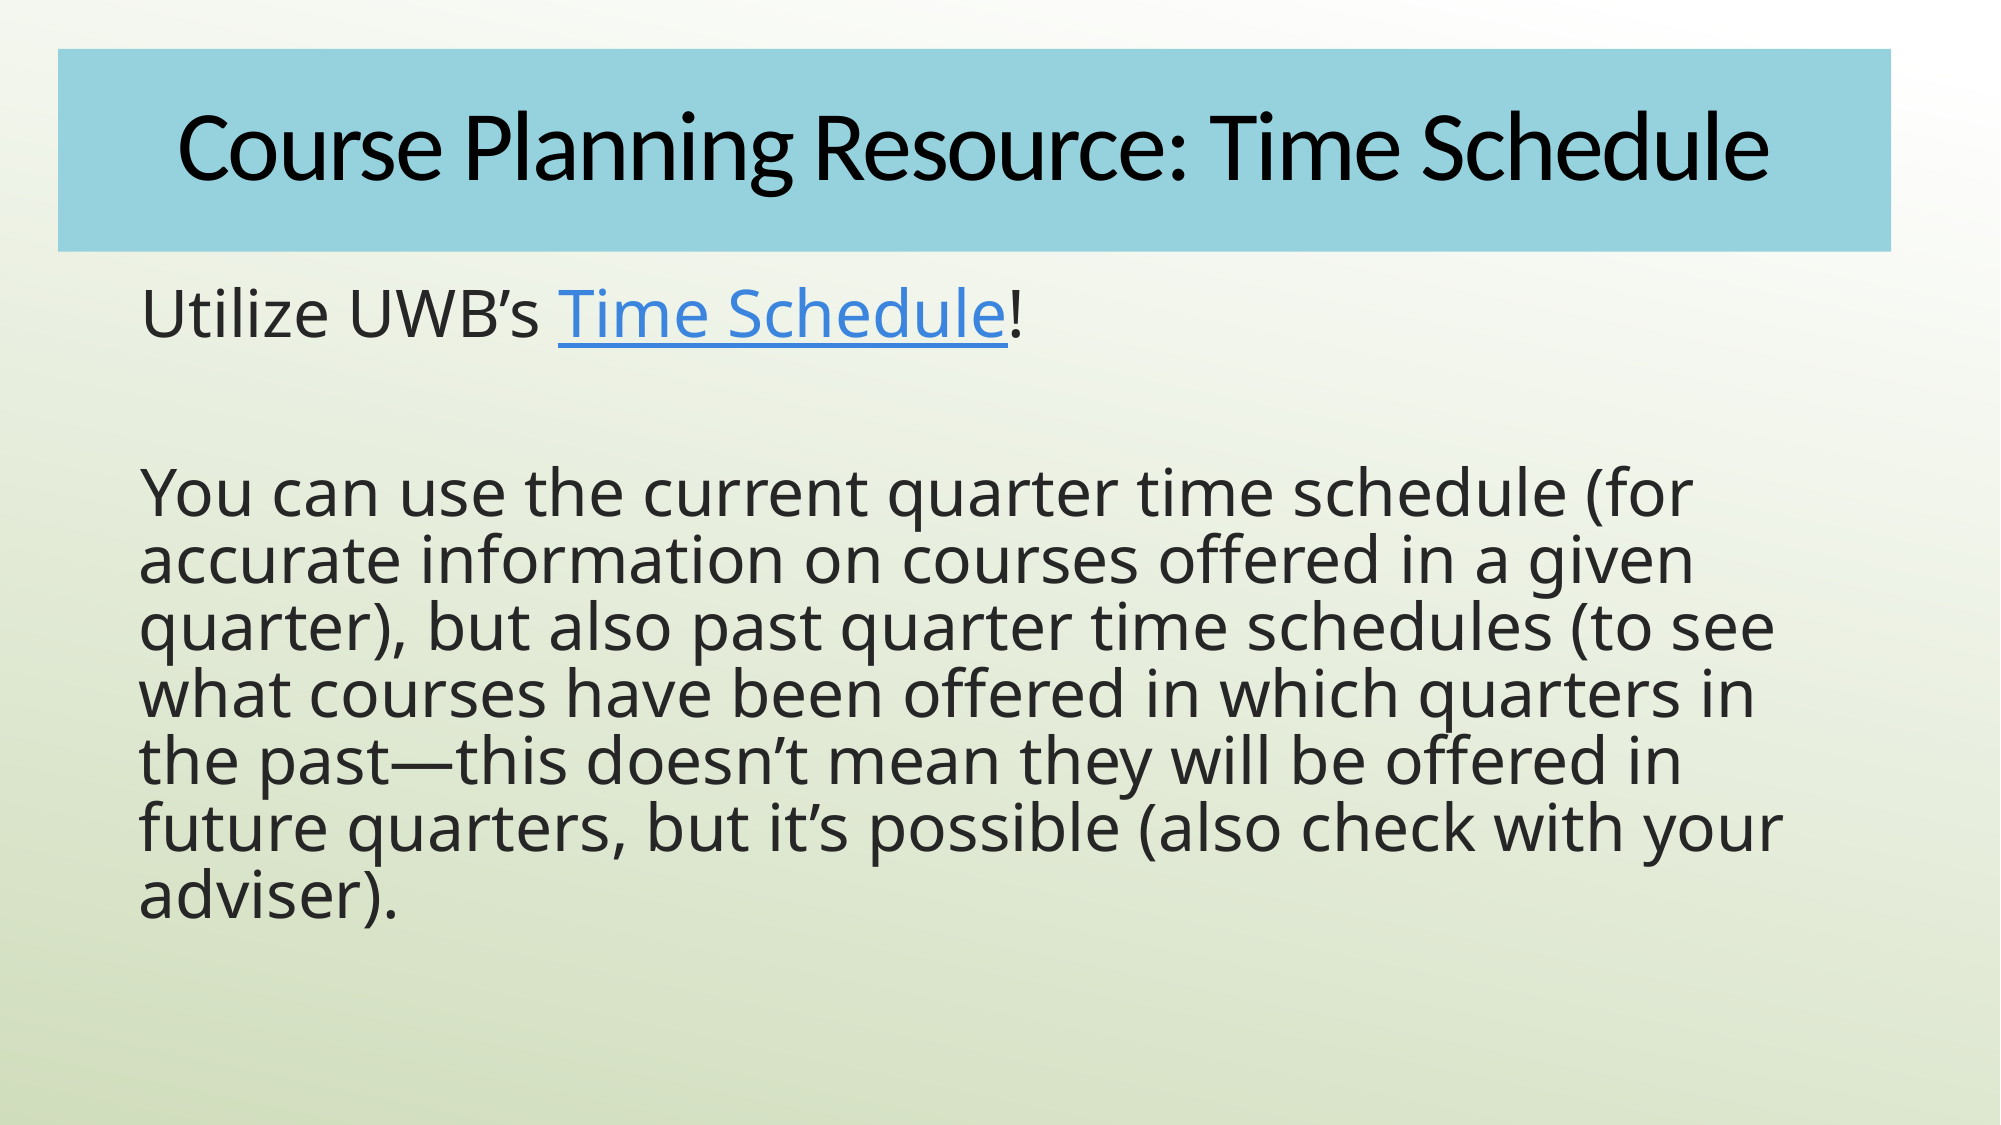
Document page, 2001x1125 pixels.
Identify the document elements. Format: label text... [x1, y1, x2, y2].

list Utilize UWB’s Time Schedule! You can use the current quarter time schedule (for accurate information on courses offered in a given quarter), but also past quarter time schedules (to see what courses have been offered in which quarters in the past—this doesn’t mean they will be offered in future quarters, but it’s possible (also check with your adviser). [111, 269, 1876, 948]
title Course Planning Resource: Time Schedule [58, 48, 1892, 252]
